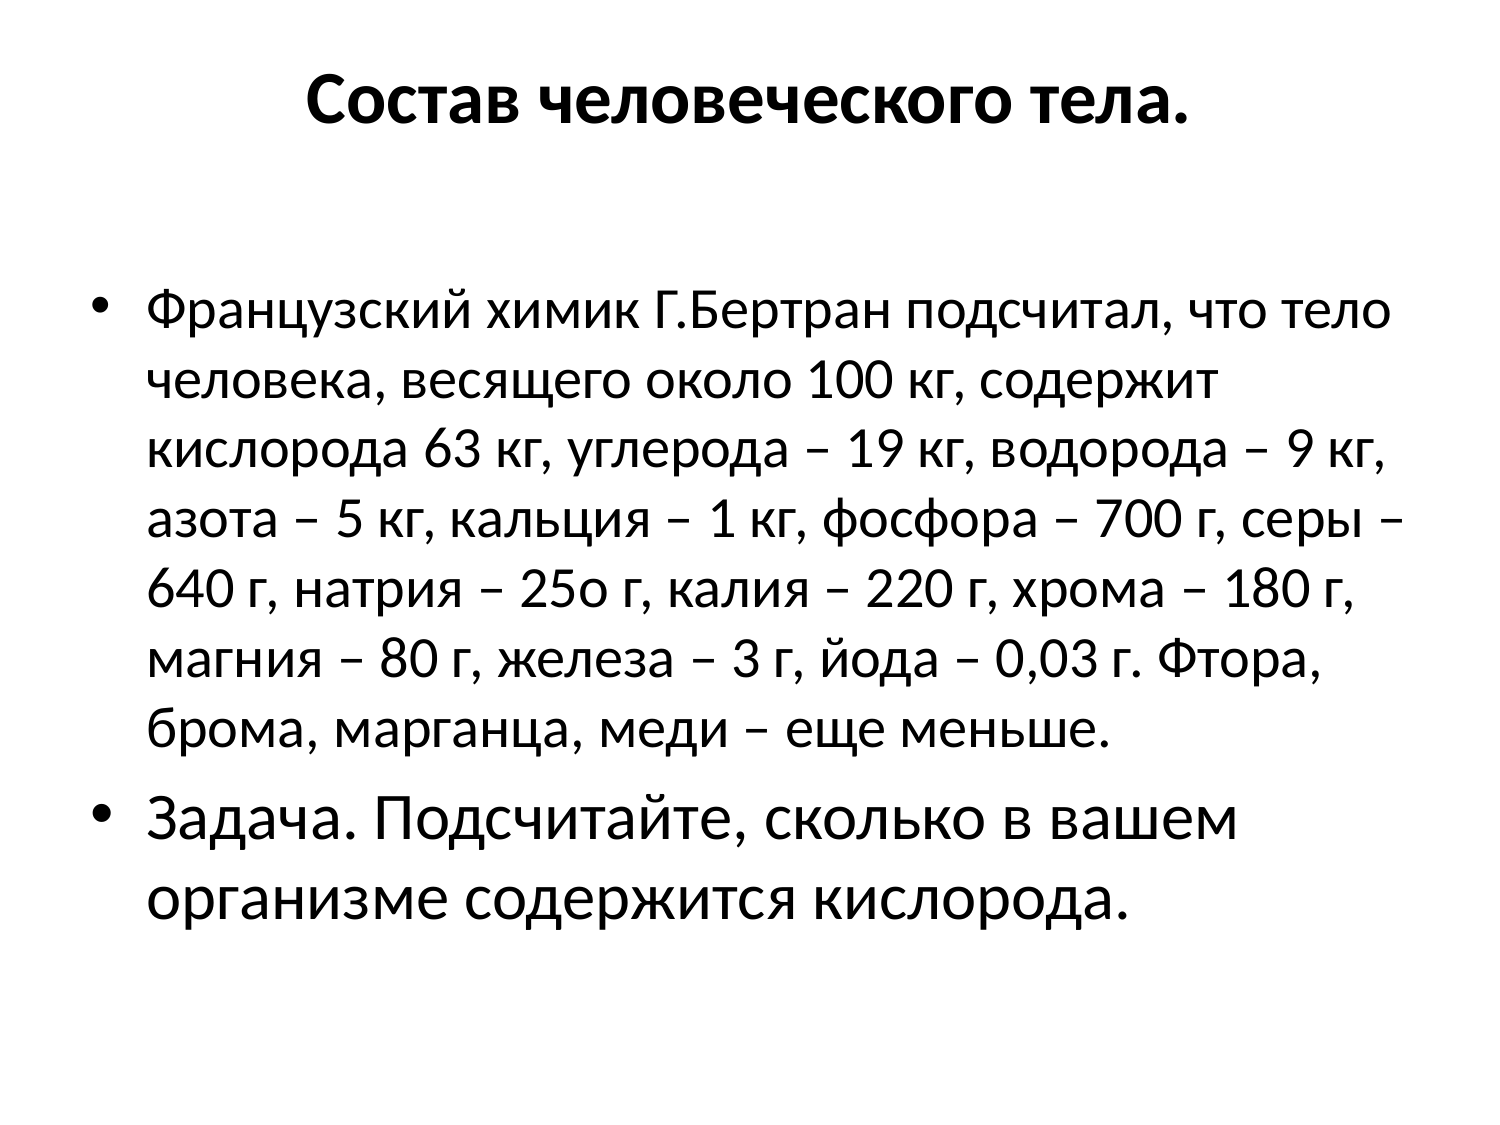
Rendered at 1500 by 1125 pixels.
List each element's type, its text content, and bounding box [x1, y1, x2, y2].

title Состав человеческого тела. [75, 45, 1425, 233]
list Французский химик Г.Бертран подсчитал, что тело человека, весящего около 100 кг, содержит кислорода 63 кг, углерода – 19 кг, водорода – 9 кг, азота – 5 кг, кальция – 1 кг, фосфора – 700 г, серы – 640 г, натрия – 25о г, калия – 220 г, хрома – 180 г, магния – 80 г, железа – 3 г, йода – 0,03 г. Фтора, брома, марганца, меди – еще меньше. Задача. Подсчитайте, сколько в вашем организме содержится кислорода. [75, 262, 1425, 1005]
